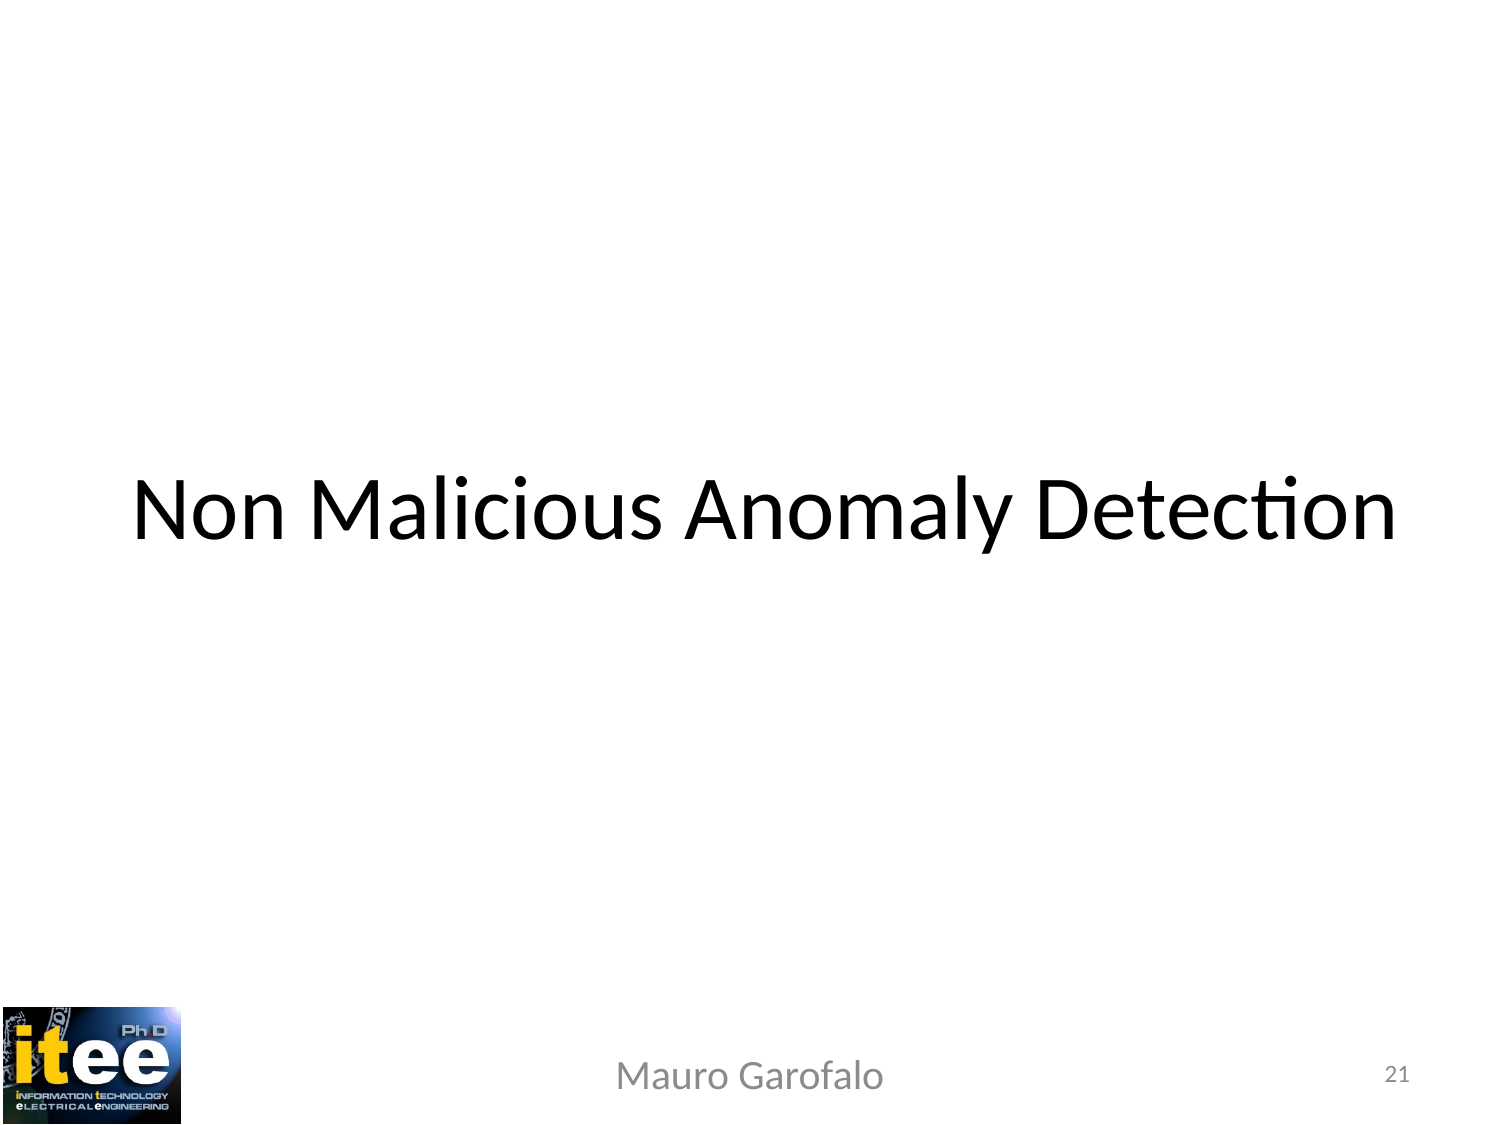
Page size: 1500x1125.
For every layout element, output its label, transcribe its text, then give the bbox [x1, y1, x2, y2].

footer Mauro Garofalo [512, 1042, 988, 1103]
title Non Malicious Anomaly Detection [106, 408, 1425, 597]
picture [2, 1007, 181, 1124]
slide_number 21 [1074, 1042, 1425, 1103]
